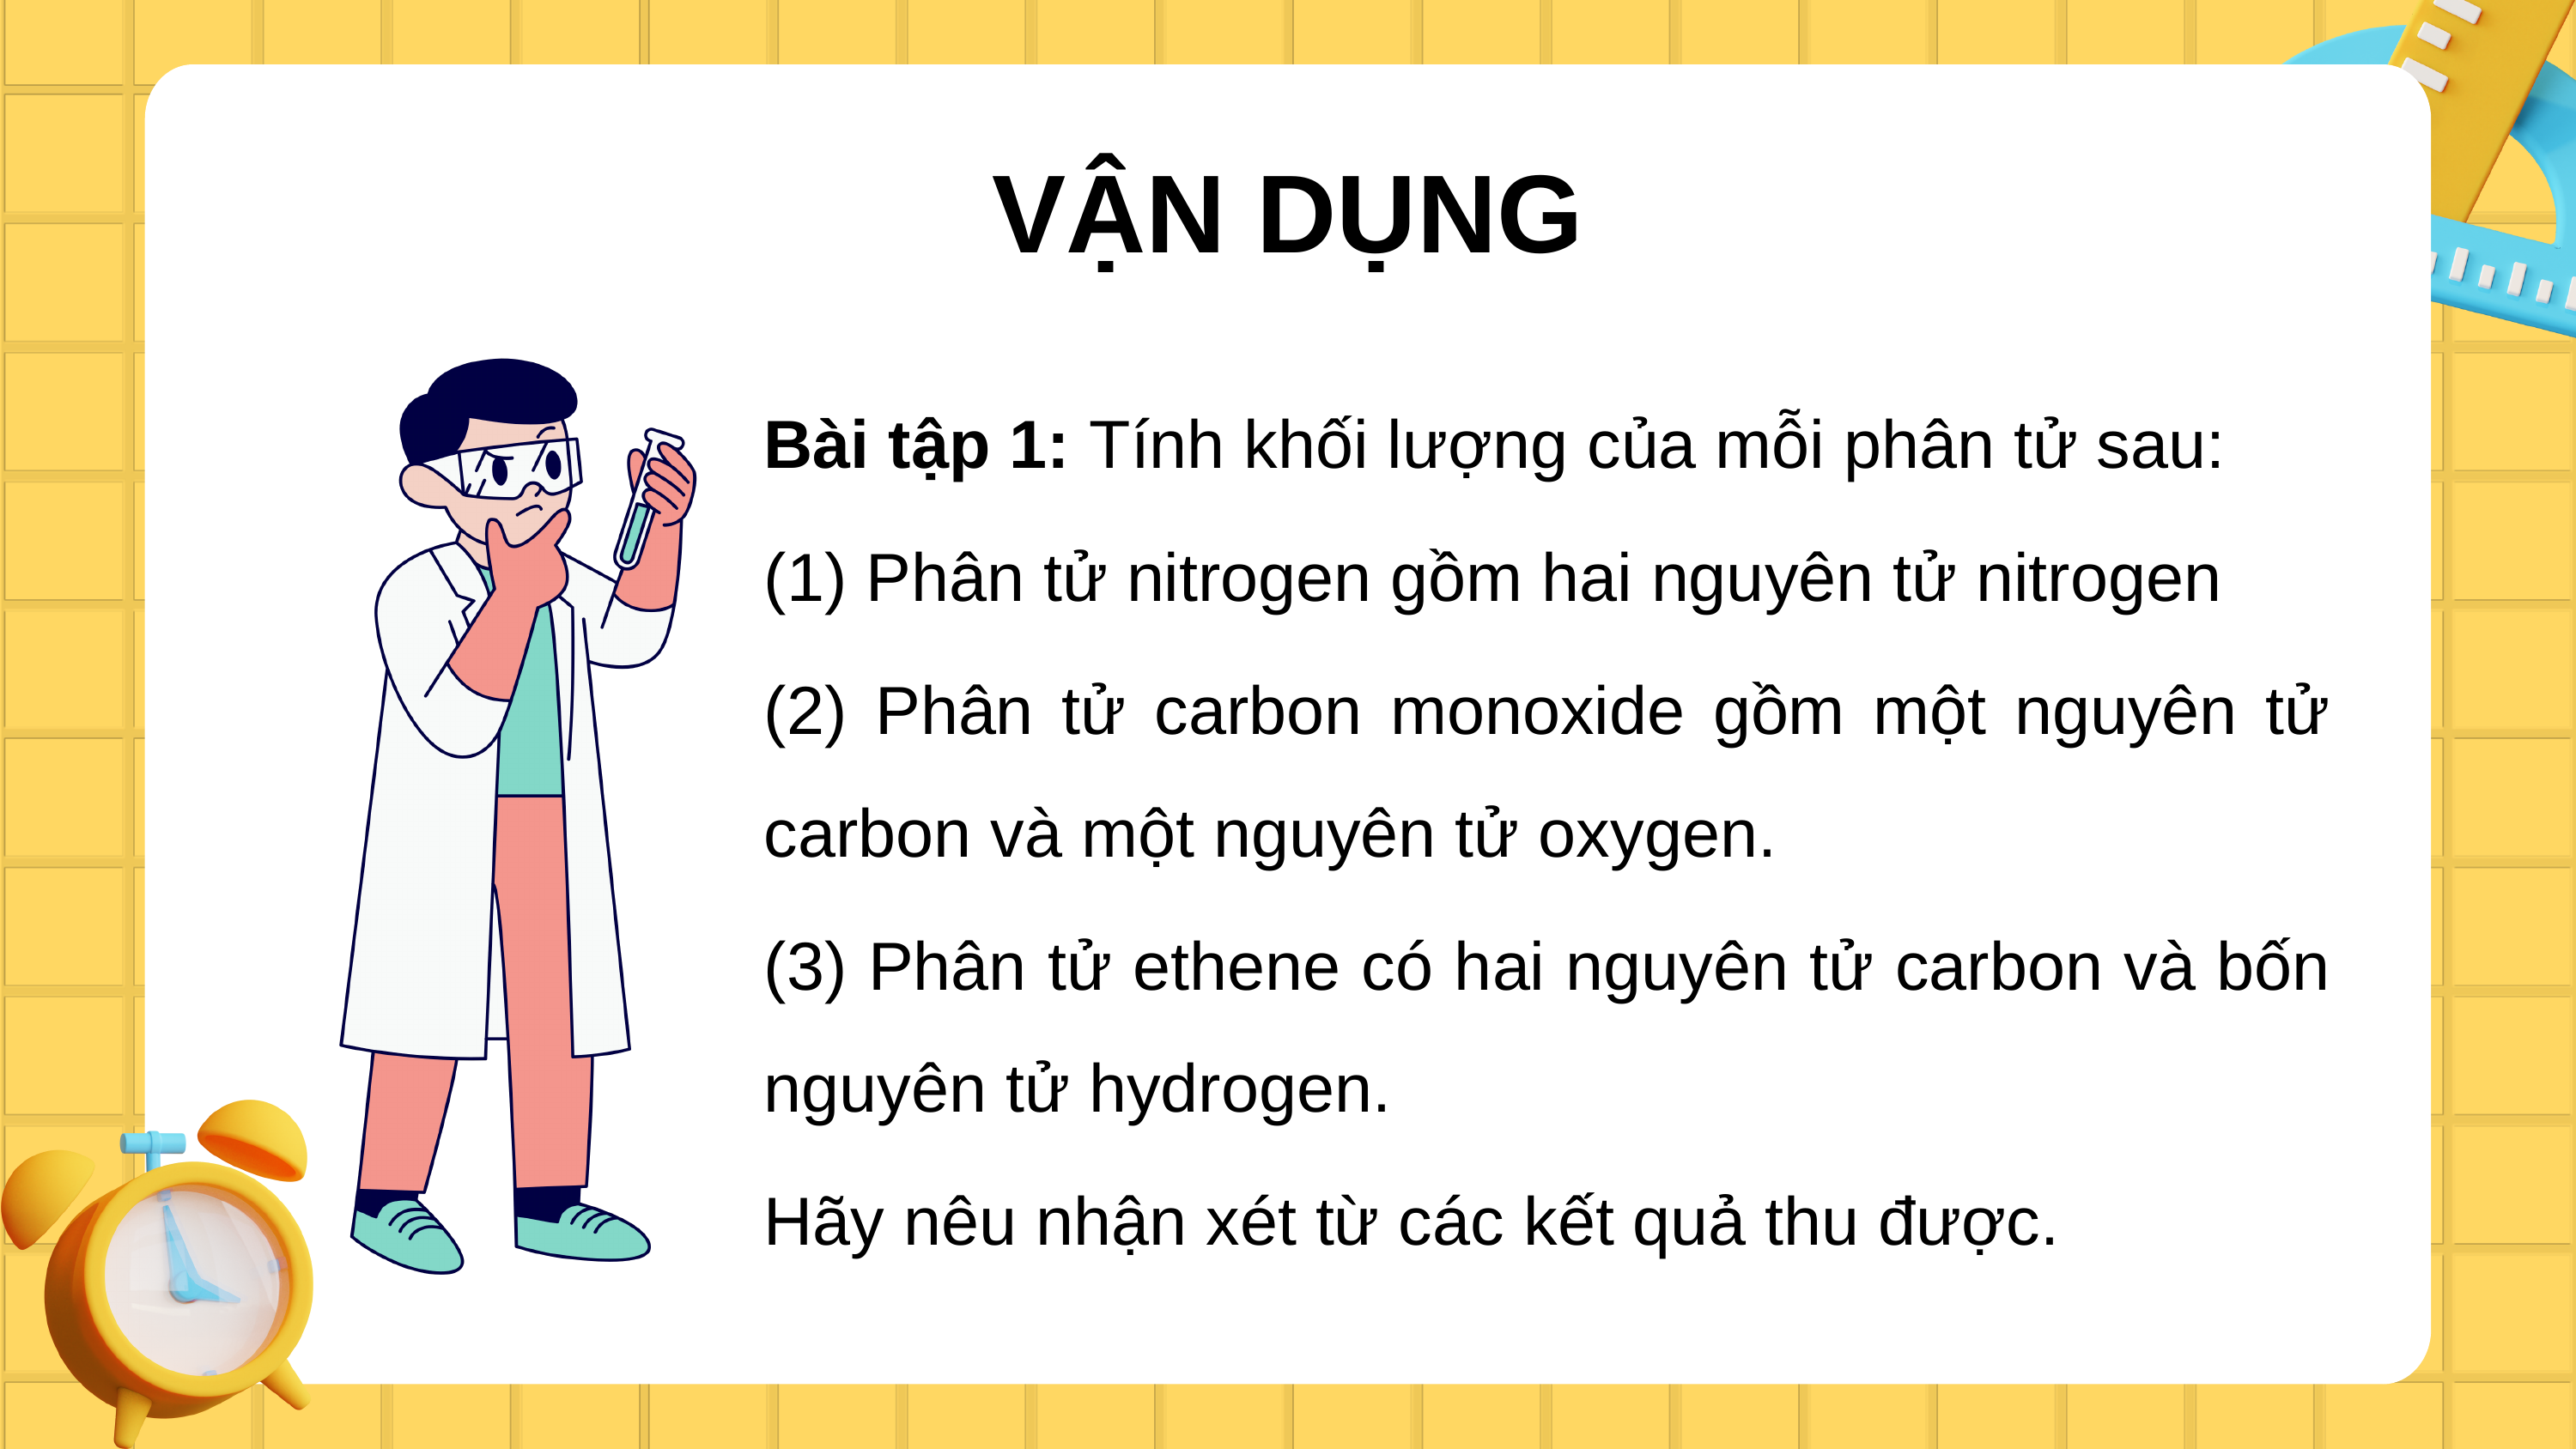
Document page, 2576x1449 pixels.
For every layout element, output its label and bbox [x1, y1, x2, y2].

text_box [144, 64, 2432, 1385]
picture [1, 0, 2576, 1449]
